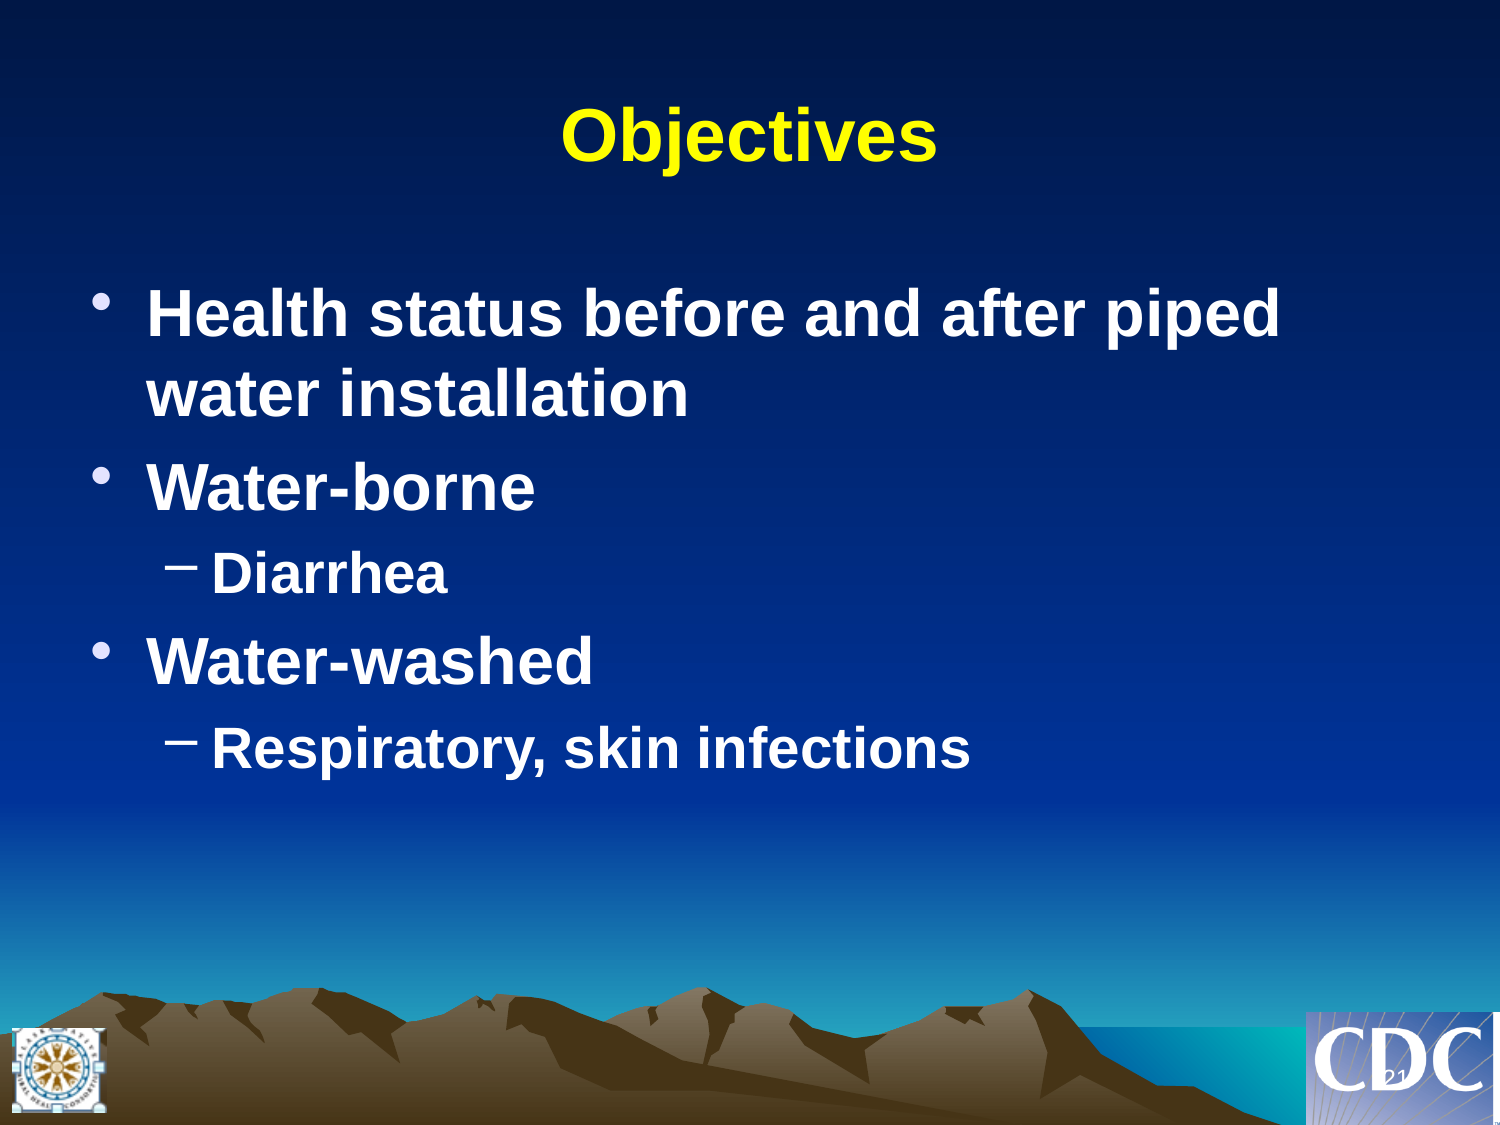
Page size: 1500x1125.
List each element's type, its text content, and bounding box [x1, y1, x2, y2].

picture [1306, 1012, 1500, 1125]
title Objectives [74, 37, 1426, 226]
slide_number 21 [1074, 1024, 1426, 1101]
picture [12, 1028, 107, 1113]
list Health status before and after piped water installation Water-borne Diarrhea Water-washed Respiratory, skin infections [75, 262, 1425, 1000]
